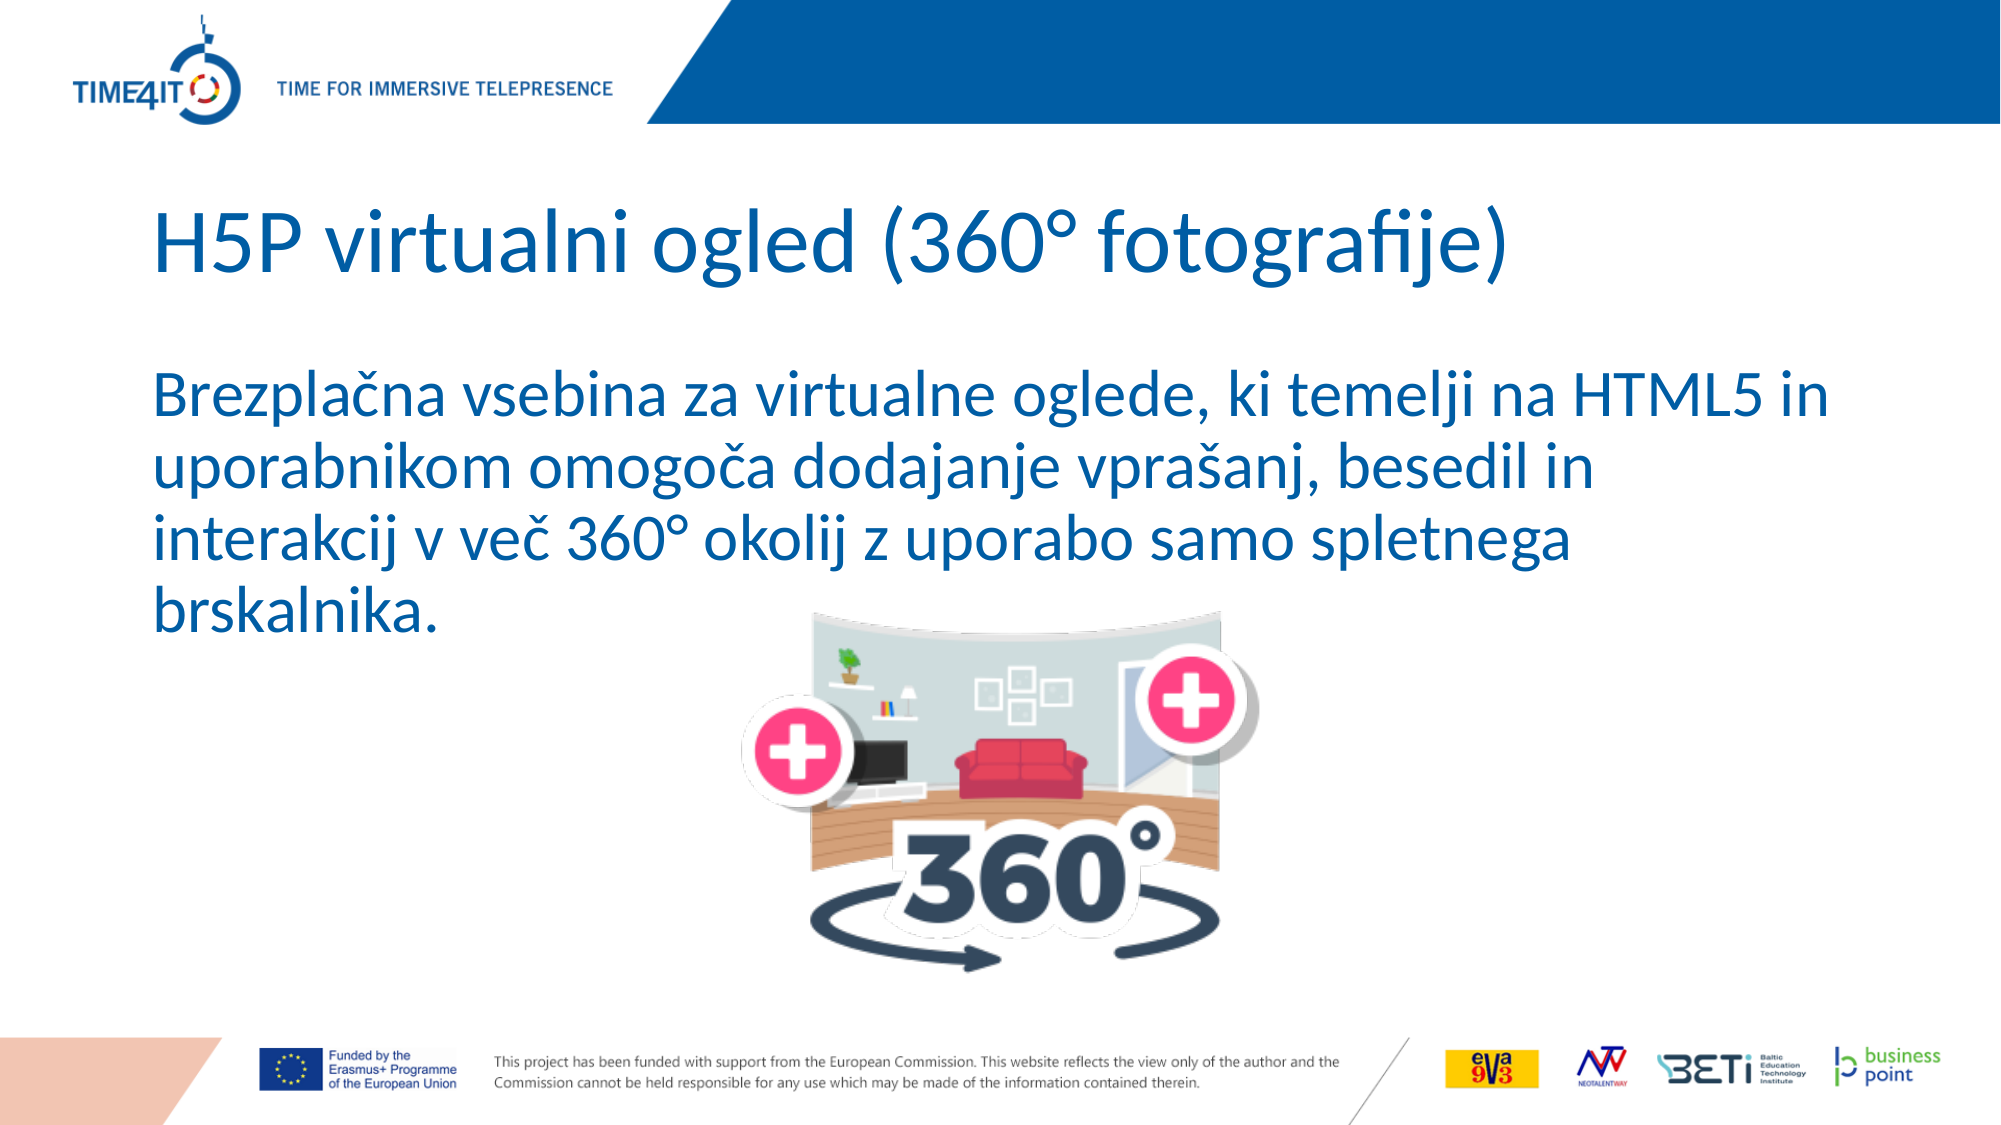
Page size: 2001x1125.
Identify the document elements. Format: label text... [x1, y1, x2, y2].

title H5P virtualni ogled (360° fotografije) [137, 133, 1597, 352]
picture [0, 0, 2001, 1125]
list Brezplačna vsebina za virtualne oglede, ki temelji na HTML5 in uporabnikom omogoča dodajanje vprašanj, besedil in interakcij v več 360° okolij z uporabo samo spletnega brskalnika. [137, 351, 1863, 959]
